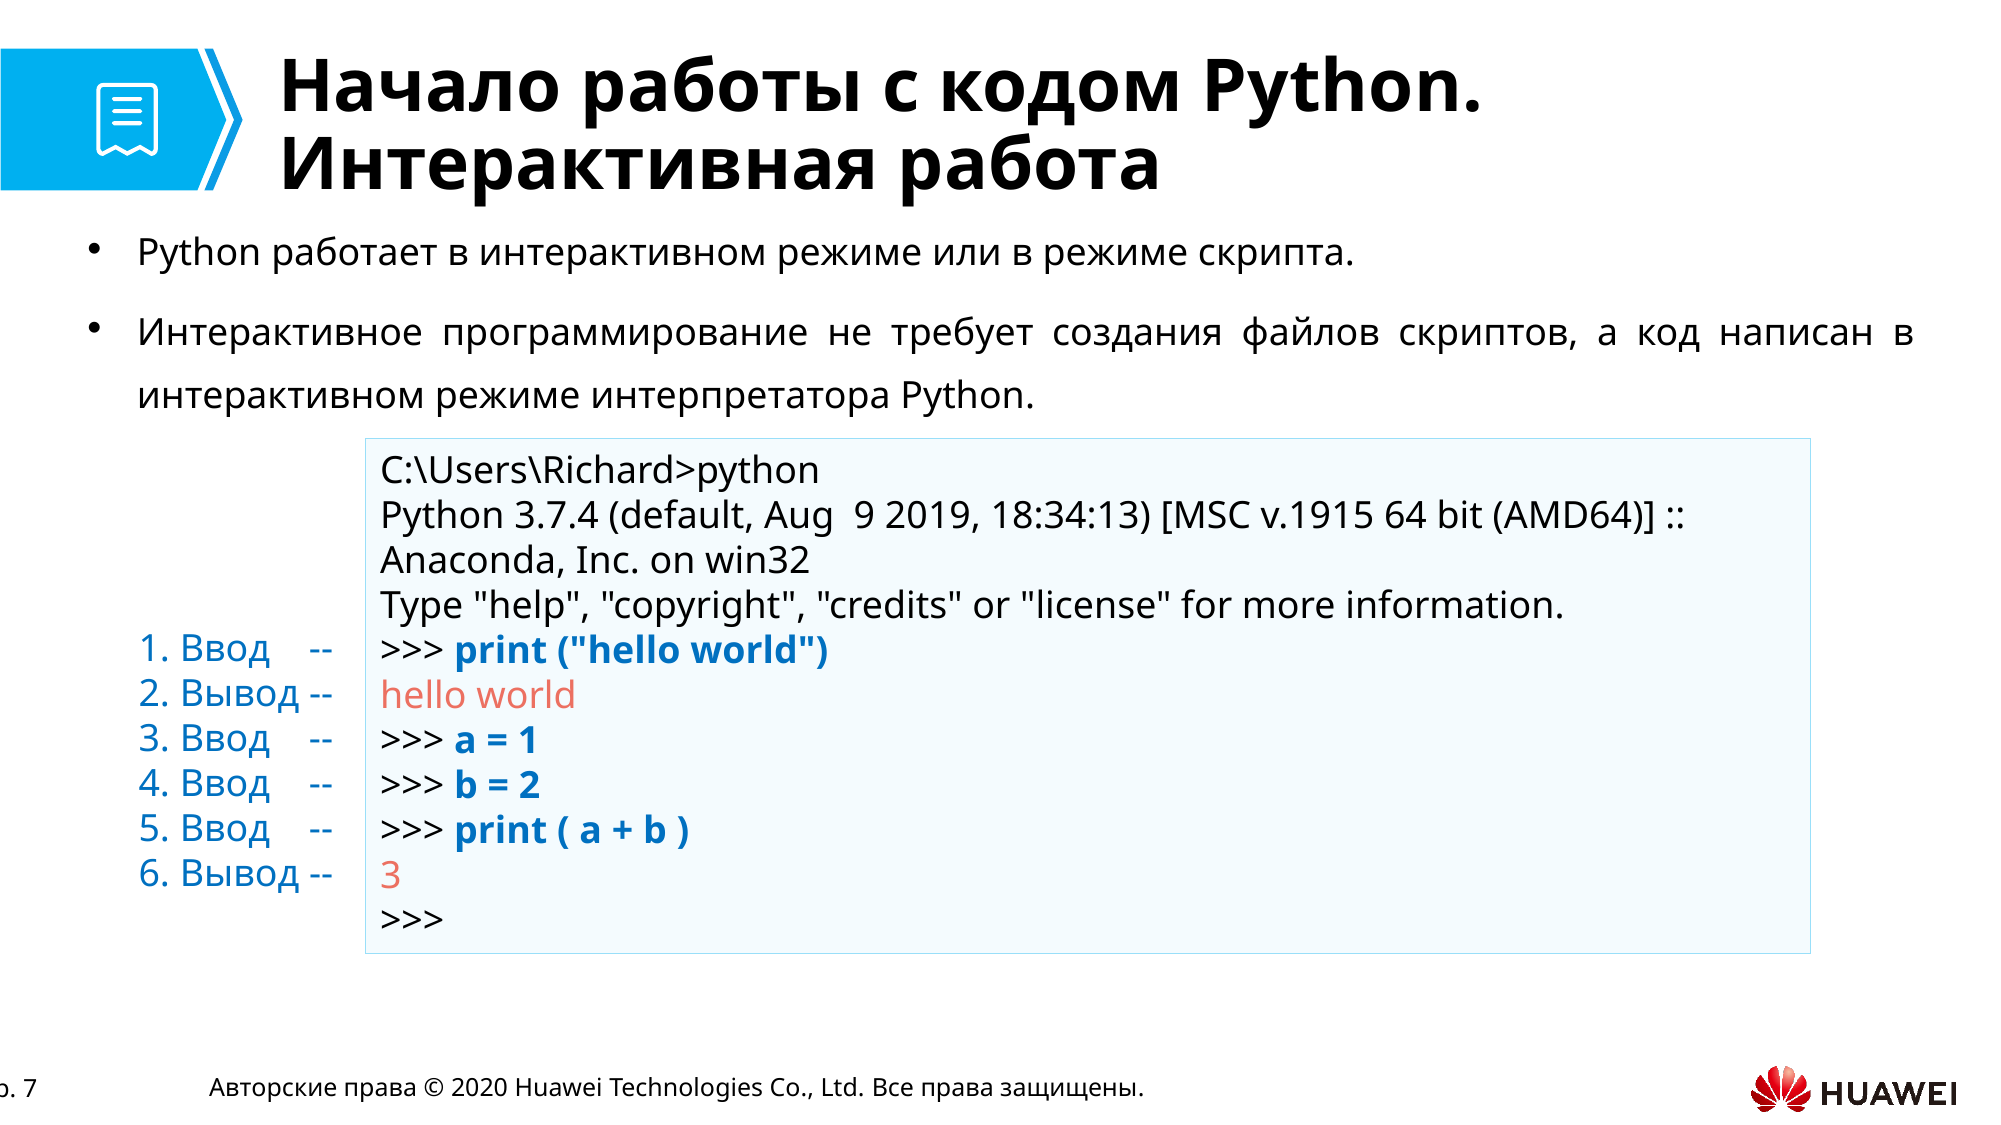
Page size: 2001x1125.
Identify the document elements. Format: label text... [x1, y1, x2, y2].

title Начало работы с кодом Python. Интерактивная работа [261, 73, 1875, 180]
list Python работает в интерактивном режиме или в режиме скрипта. Интерактивное программирование не требует создания файлов скриптов, а код написан в интерактивном режиме интерпретатора Python. [73, 203, 1930, 972]
text_box C:\Users\Richard>python Python 3.7.4 (default, Aug 9 2019, 18:34:13) [MSC v.1915 64 bit (AMD64)] :: Anaconda, Inc. on win32 Type "help", "copyright", "credits" or "license" for more information. >>> print ("hello world") hello world >>> a = 1 >>> b = 2 >>> print ( a + b ) 3 >>> [365, 438, 1811, 954]
text_box 1. Ввод -- 2. Вывод -- 3. Ввод -- 4. Ввод -- 5. Ввод -- 6. Вывод -- [123, 616, 383, 950]
picture [1751, 1066, 1956, 1112]
